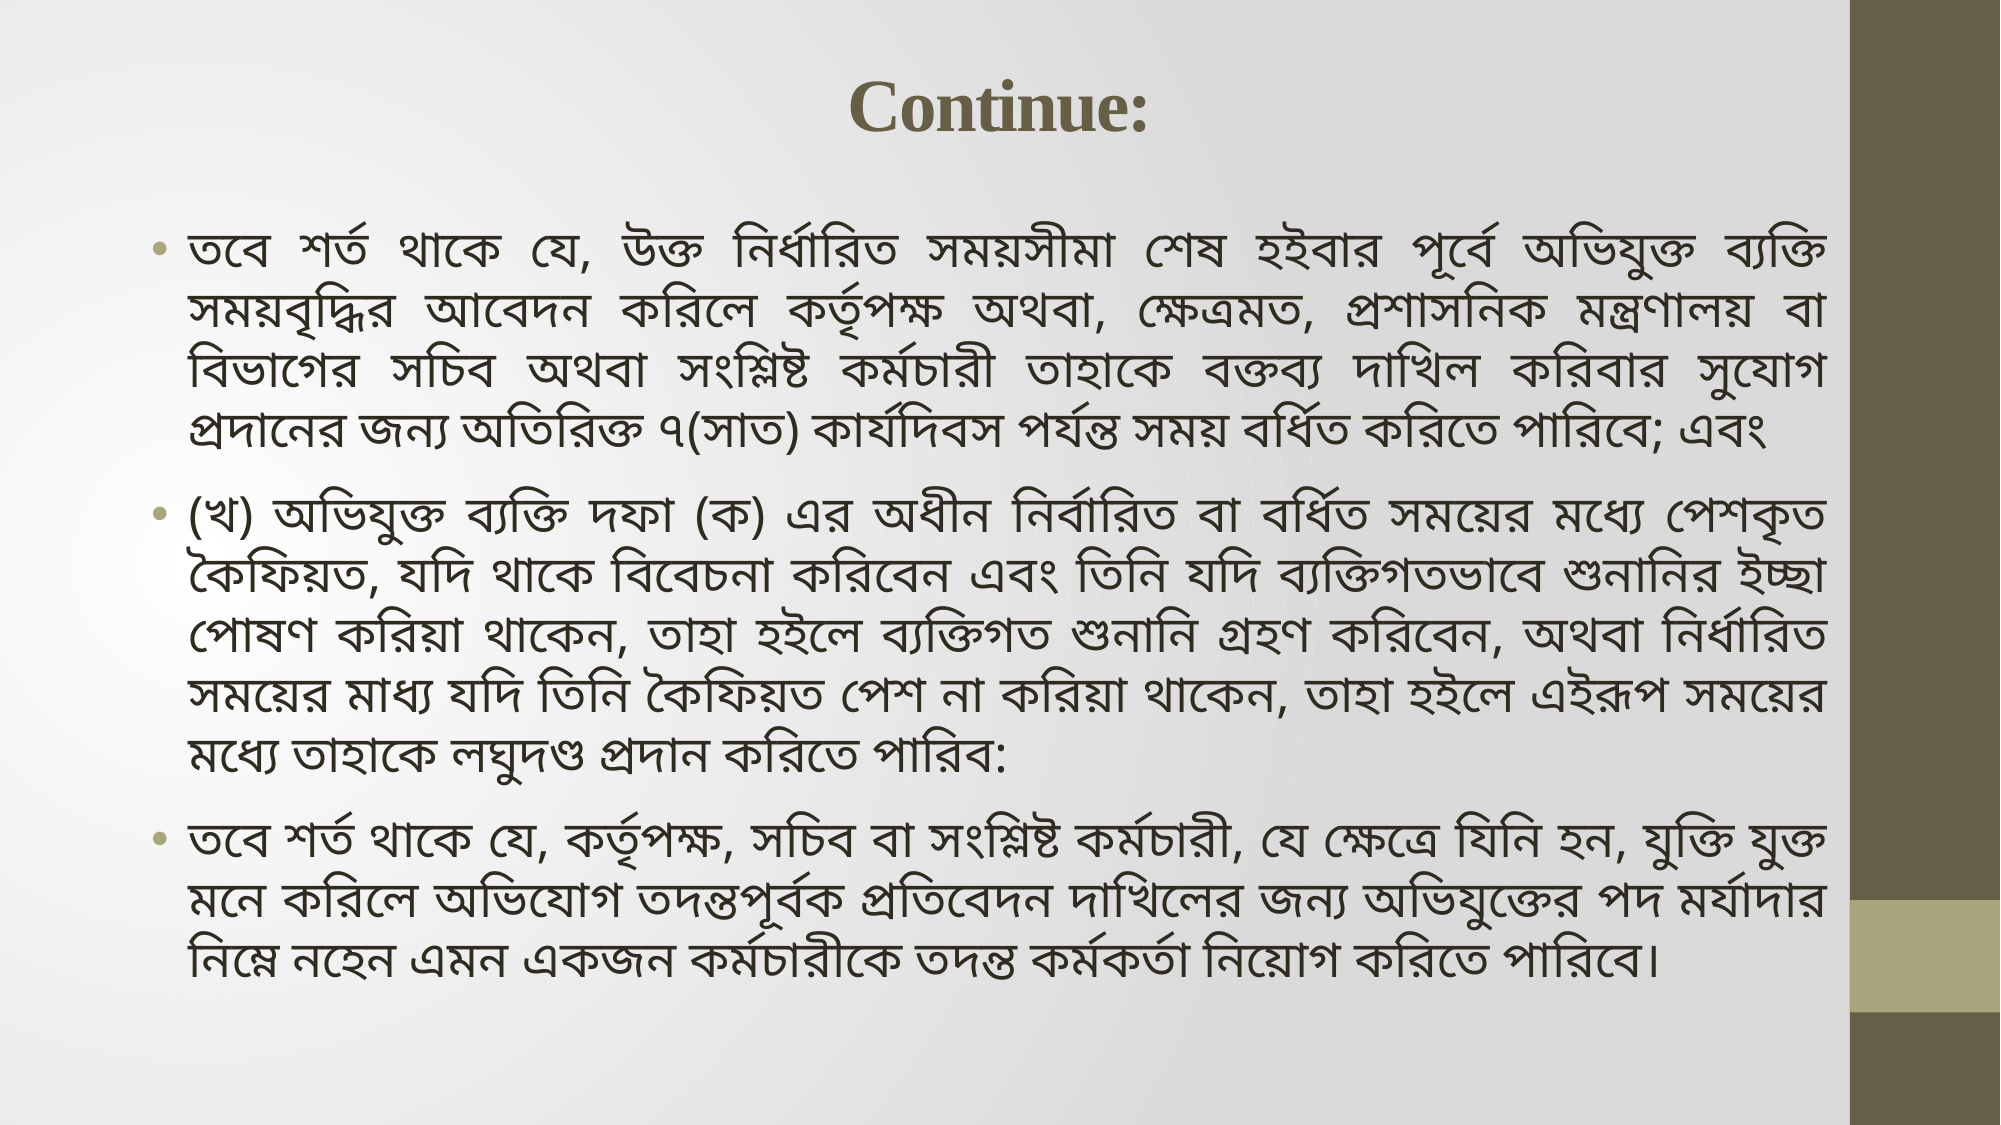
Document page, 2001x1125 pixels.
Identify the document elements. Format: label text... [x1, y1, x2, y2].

list তবে শর্ত থাকে যে, উক্ত নির্ধারিত সময়সীমা শেষ হইবার পূর্বে অভিযুক্ত ব্যক্তি সময়বৃদ্ধির আবেদন করিলে কর্তৃপক্ষ অথবা, ক্ষেত্রমত, প্রশাসনিক মন্ত্রণালয় বা বিভাগের সচিব অথবা সংশ্লিষ্ট কর্মচারী তাহাকে বক্তব্য দাখিল করিবার সুযোগ প্রদানের জন্য অতিরিক্ত ৭(সাত) কার্যদিবস পর্যন্ত সময় বর্ধিত করিতে পারিবে; এবং (খ) অভিযুক্ত ব্যক্তি দফা (ক) এর অধীন নির্বারিত বা বর্ধিত সময়ের মধ্যে পেশকৃত কৈফিয়ত, যদি থাকে বিবেচনা করিবেন এবং তিনি যদি ব্যক্তিগতভাবে শুনানির ইচ্ছা পোষণ করিয়া থাকেন, তাহা হইলে ব্যক্তিগত শুনানি গ্রহণ করিবেন, অথবা নির্ধারিত সময়ের মাধ্য যদি তিনি কৈফিয়ত পেশ না করিয়া থাকেন, তাহা হইলে এইরূপ সময়ের মধ্যে তাহাকে লঘুদণ্ড প্রদান করিতে পারিব: তবে শর্ত থাকে যে, কর্তৃপক্ষ, সচিব বা সংশ্লিষ্ট কর্মচারী, যে ক্ষেত্রে যিনি হন, যুক্তি যুক্ত মনে করিলে অভিযোগ তদন্তপূর্বক প্রতিবেদন দাখিলের জন্য অভিযুক্তের পদ মর্যাদার নিম্নে নহেন এমন একজন কর্মচারীকে তদন্ত কর্মকর্তা নিয়োগ করিতে পারিবে। [117, 210, 1843, 1066]
title Continue: [137, 15, 1863, 188]
